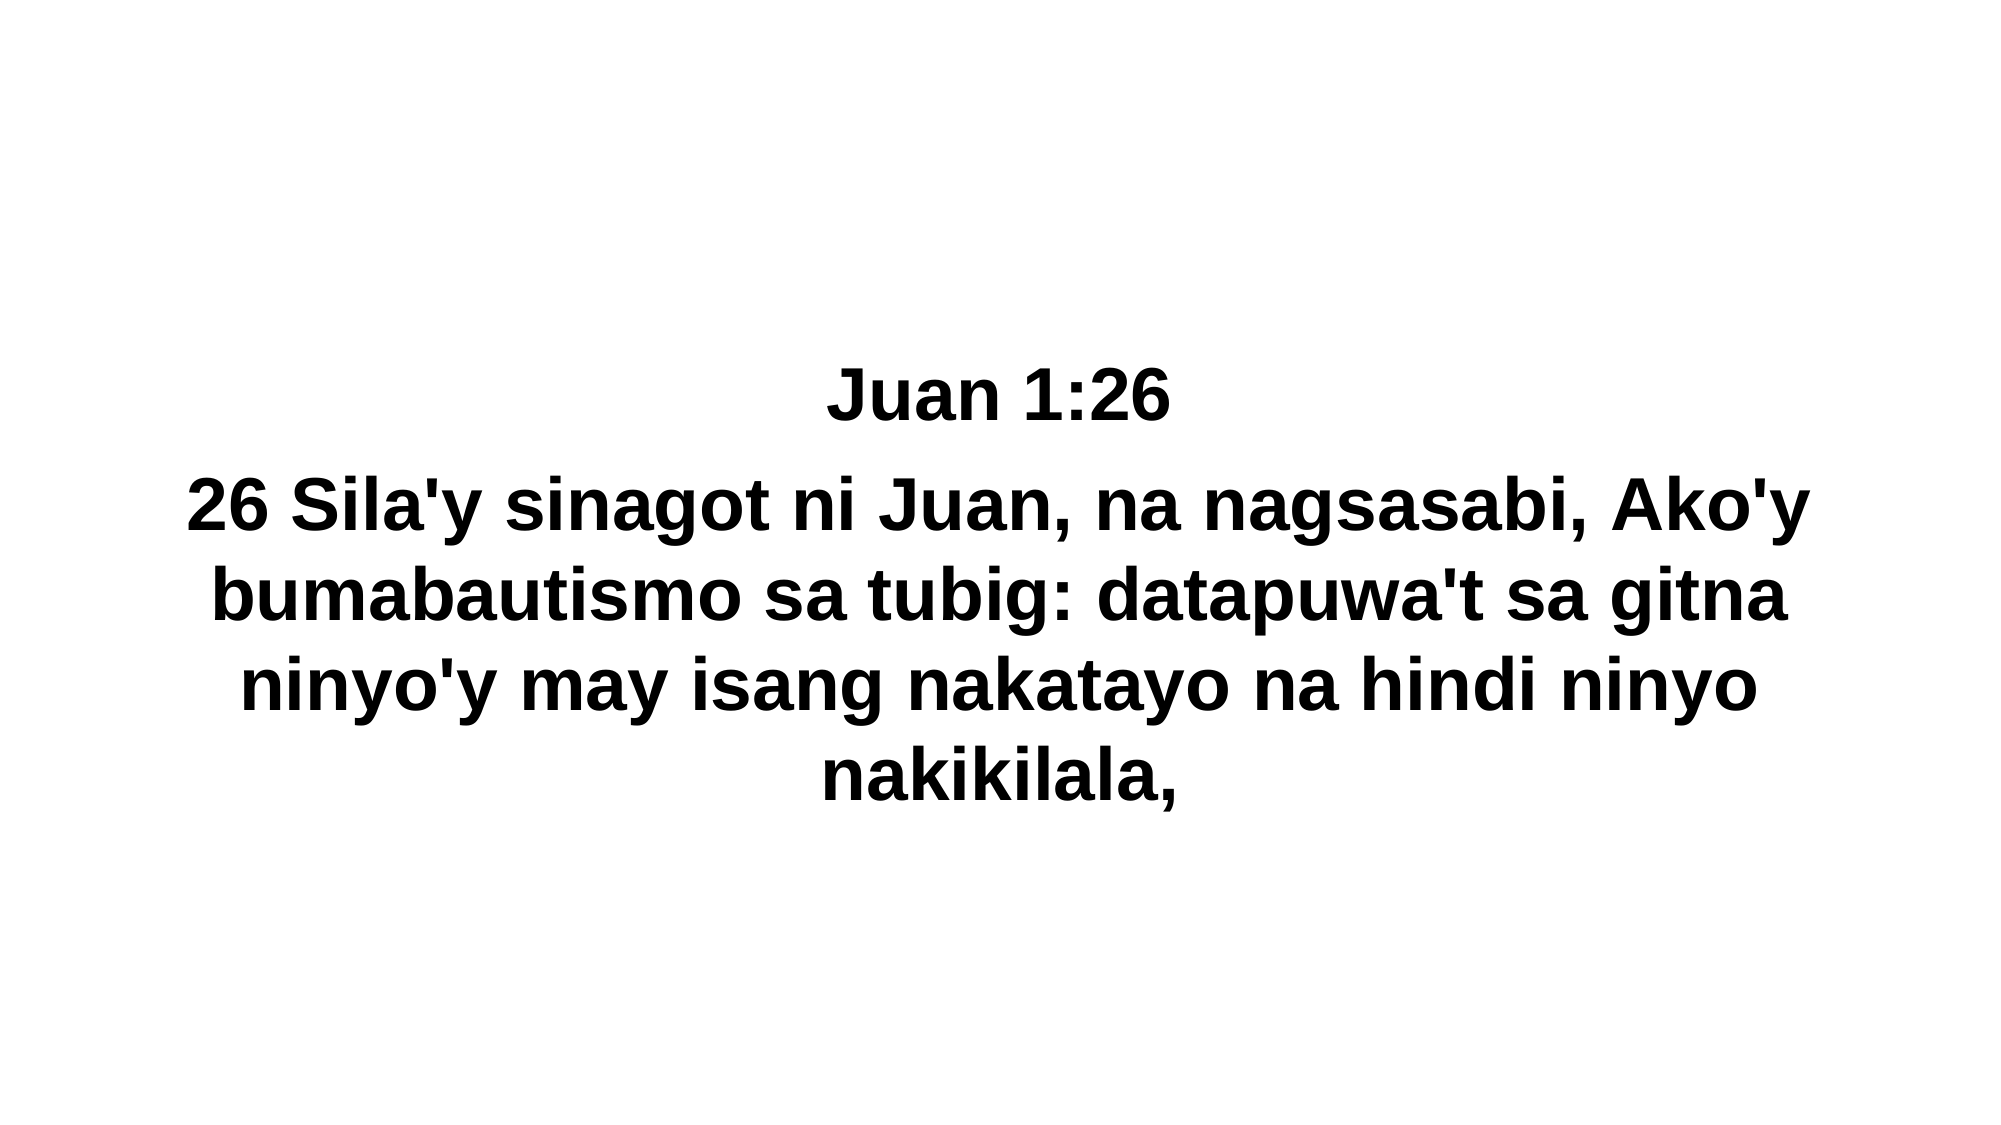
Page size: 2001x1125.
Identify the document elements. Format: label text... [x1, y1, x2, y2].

list Juan 1:26 26 Sila'y sinagot ni Juan, na nagsasabi, Ako'y bumabautismo sa tubig: datapuwa't sa gitna ninyo'y may isang nakatayo na hindi ninyo nakikilala, [137, 147, 1863, 1014]
